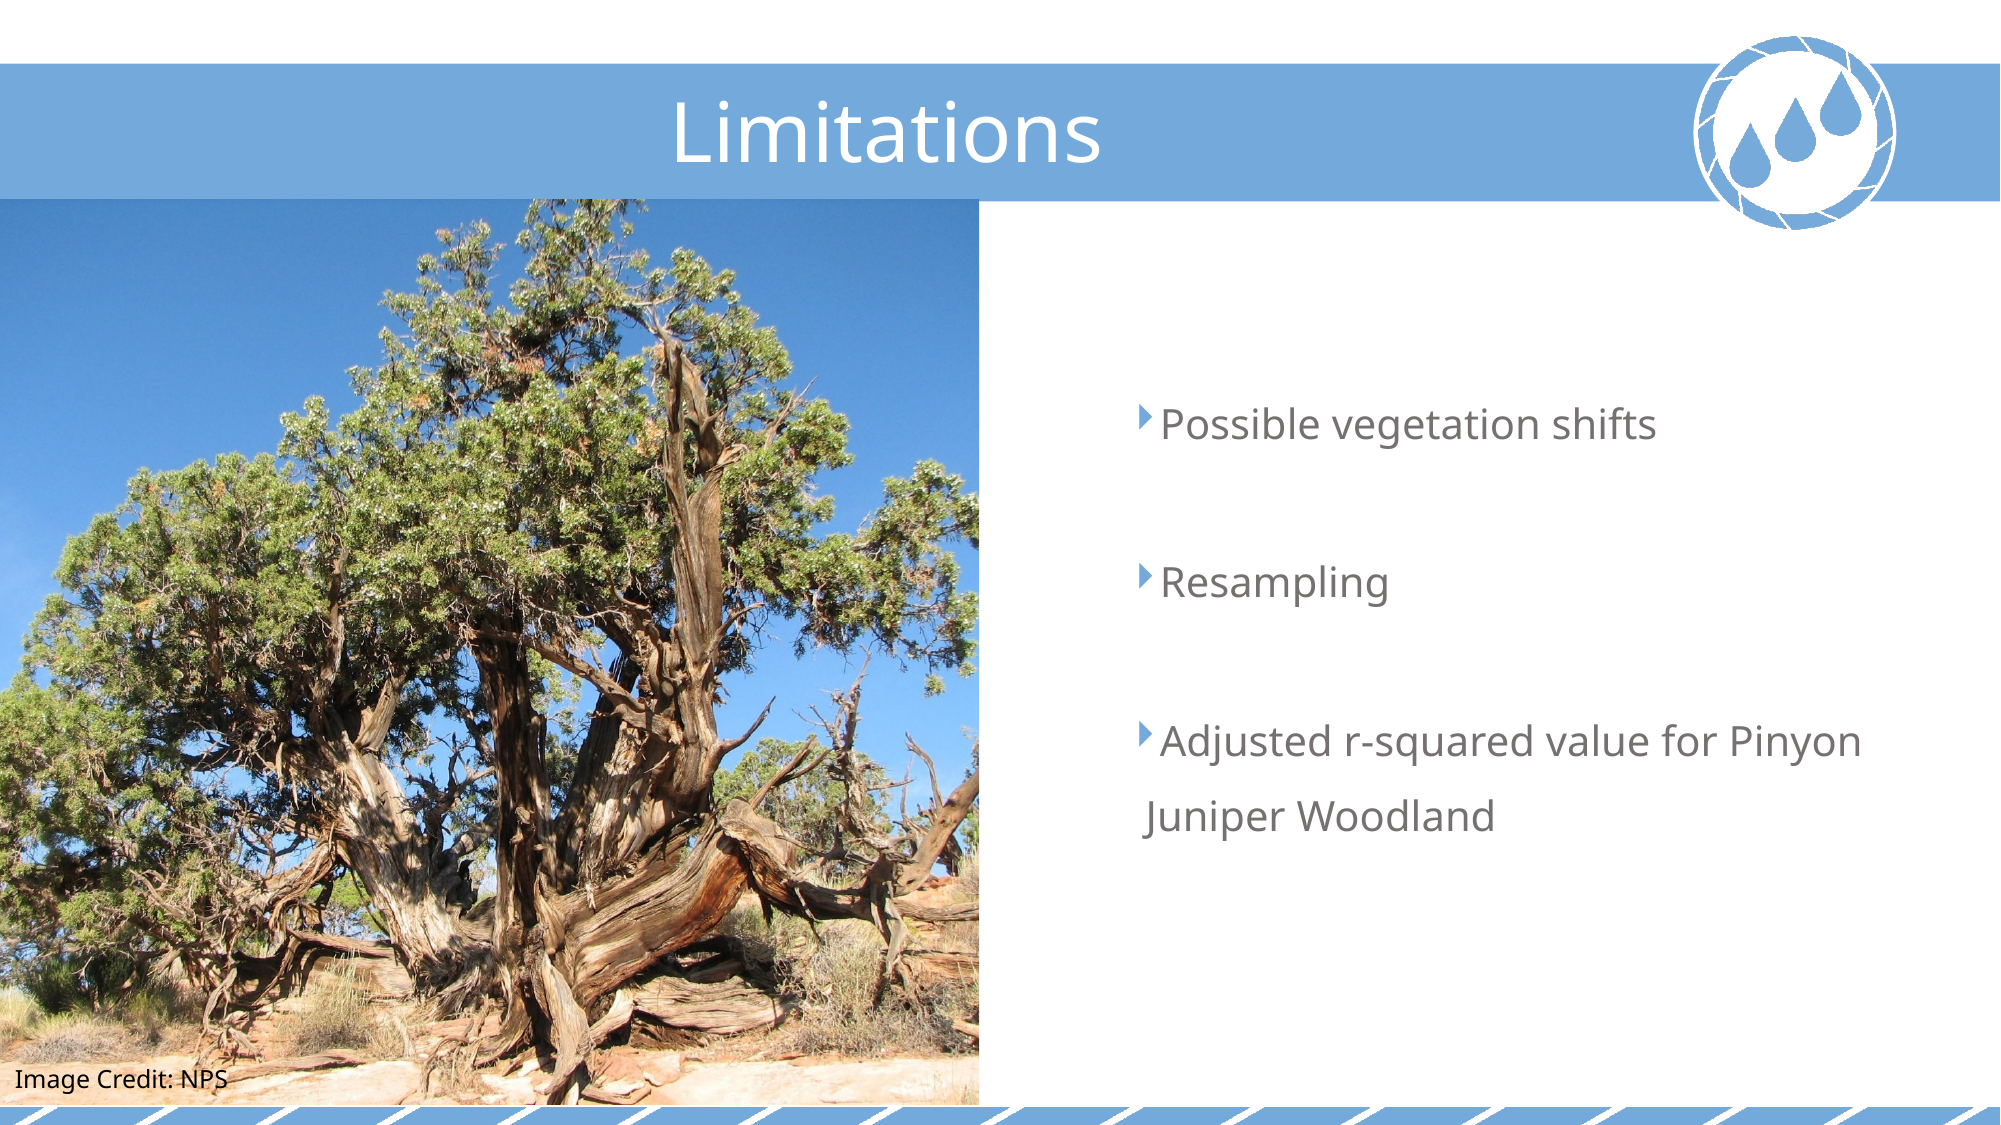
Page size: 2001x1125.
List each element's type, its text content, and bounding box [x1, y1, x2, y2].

picture [0, 199, 980, 1105]
picture [0, 1107, 2000, 1125]
text_box Limitations [99, 82, 1674, 181]
picture [1693, 31, 1897, 234]
list Possible vegetation shifts Resampling Adjusted r-squared value for Pinyon Juniper Woodland [1112, 365, 1899, 940]
